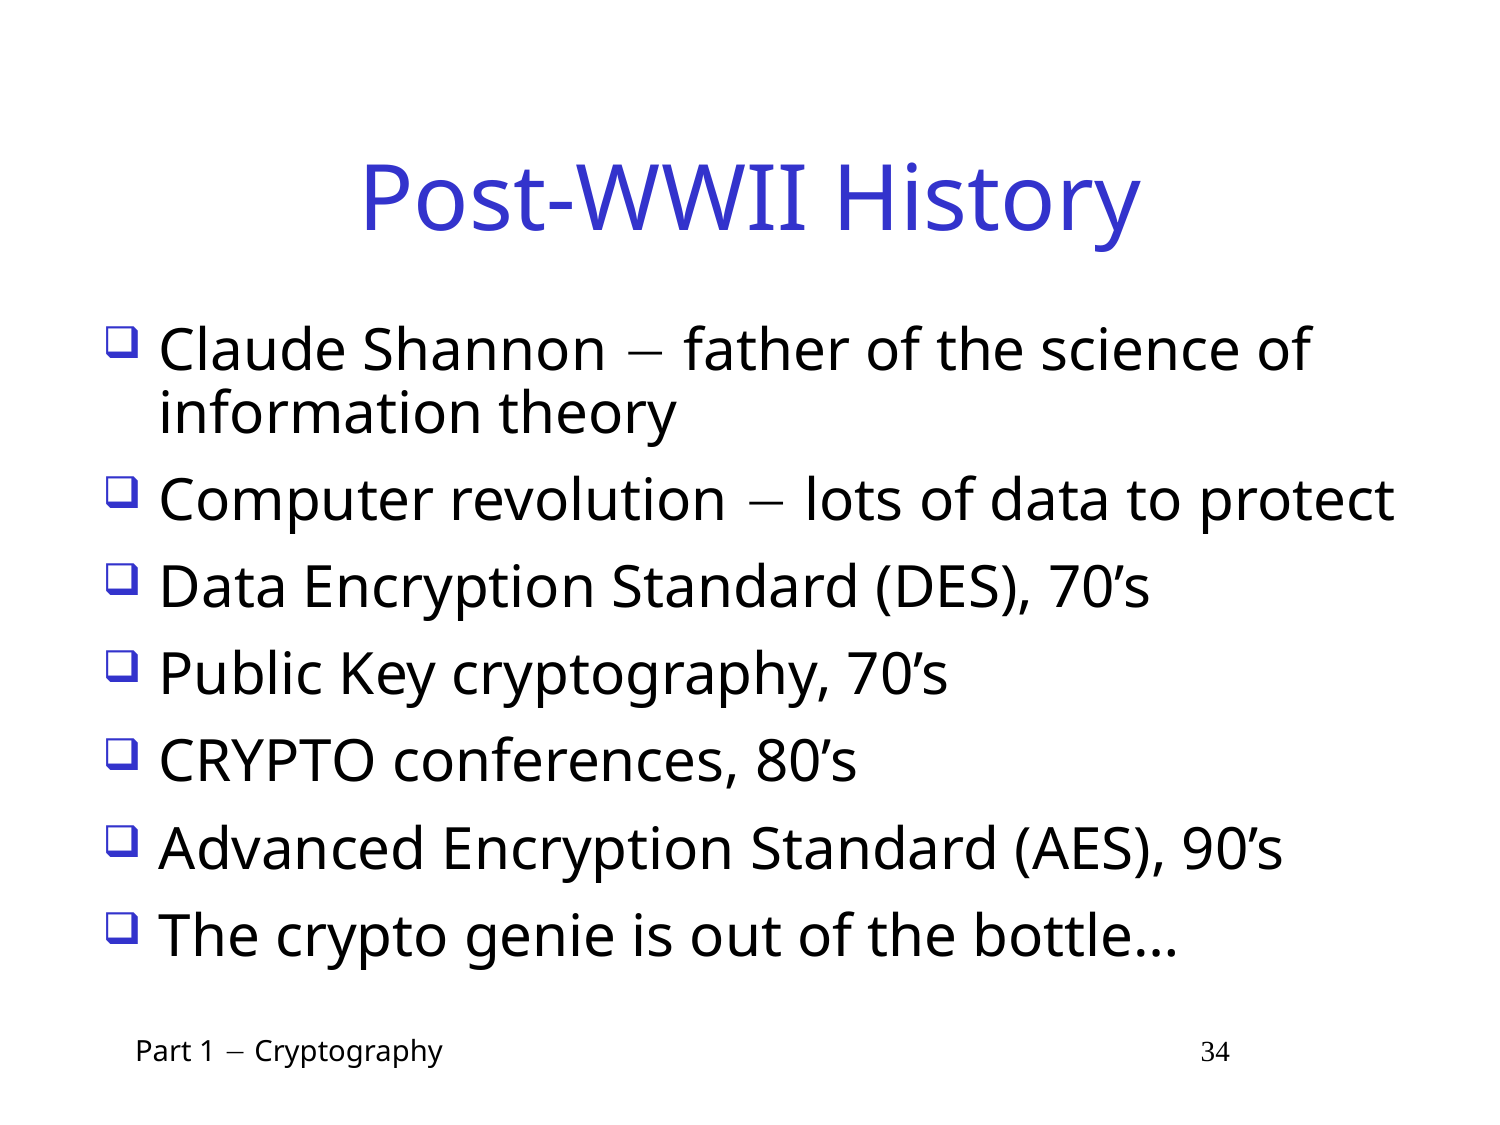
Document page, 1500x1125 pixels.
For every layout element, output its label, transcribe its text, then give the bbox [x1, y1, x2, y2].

footer Part 1  Cryptography 34 [112, 1024, 1401, 1101]
list Claude Shannon  father of the science of information theory Computer revolution  lots of data to protect Data Encryption Standard (DES), 70’s Public Key cryptography, 70’s CRYPTO conferences, 80’s Advanced Encryption Standard (AES), 90’s The crypto genie is out of the bottle… [87, 312, 1451, 1013]
title Post-WWII History [112, 99, 1388, 288]
